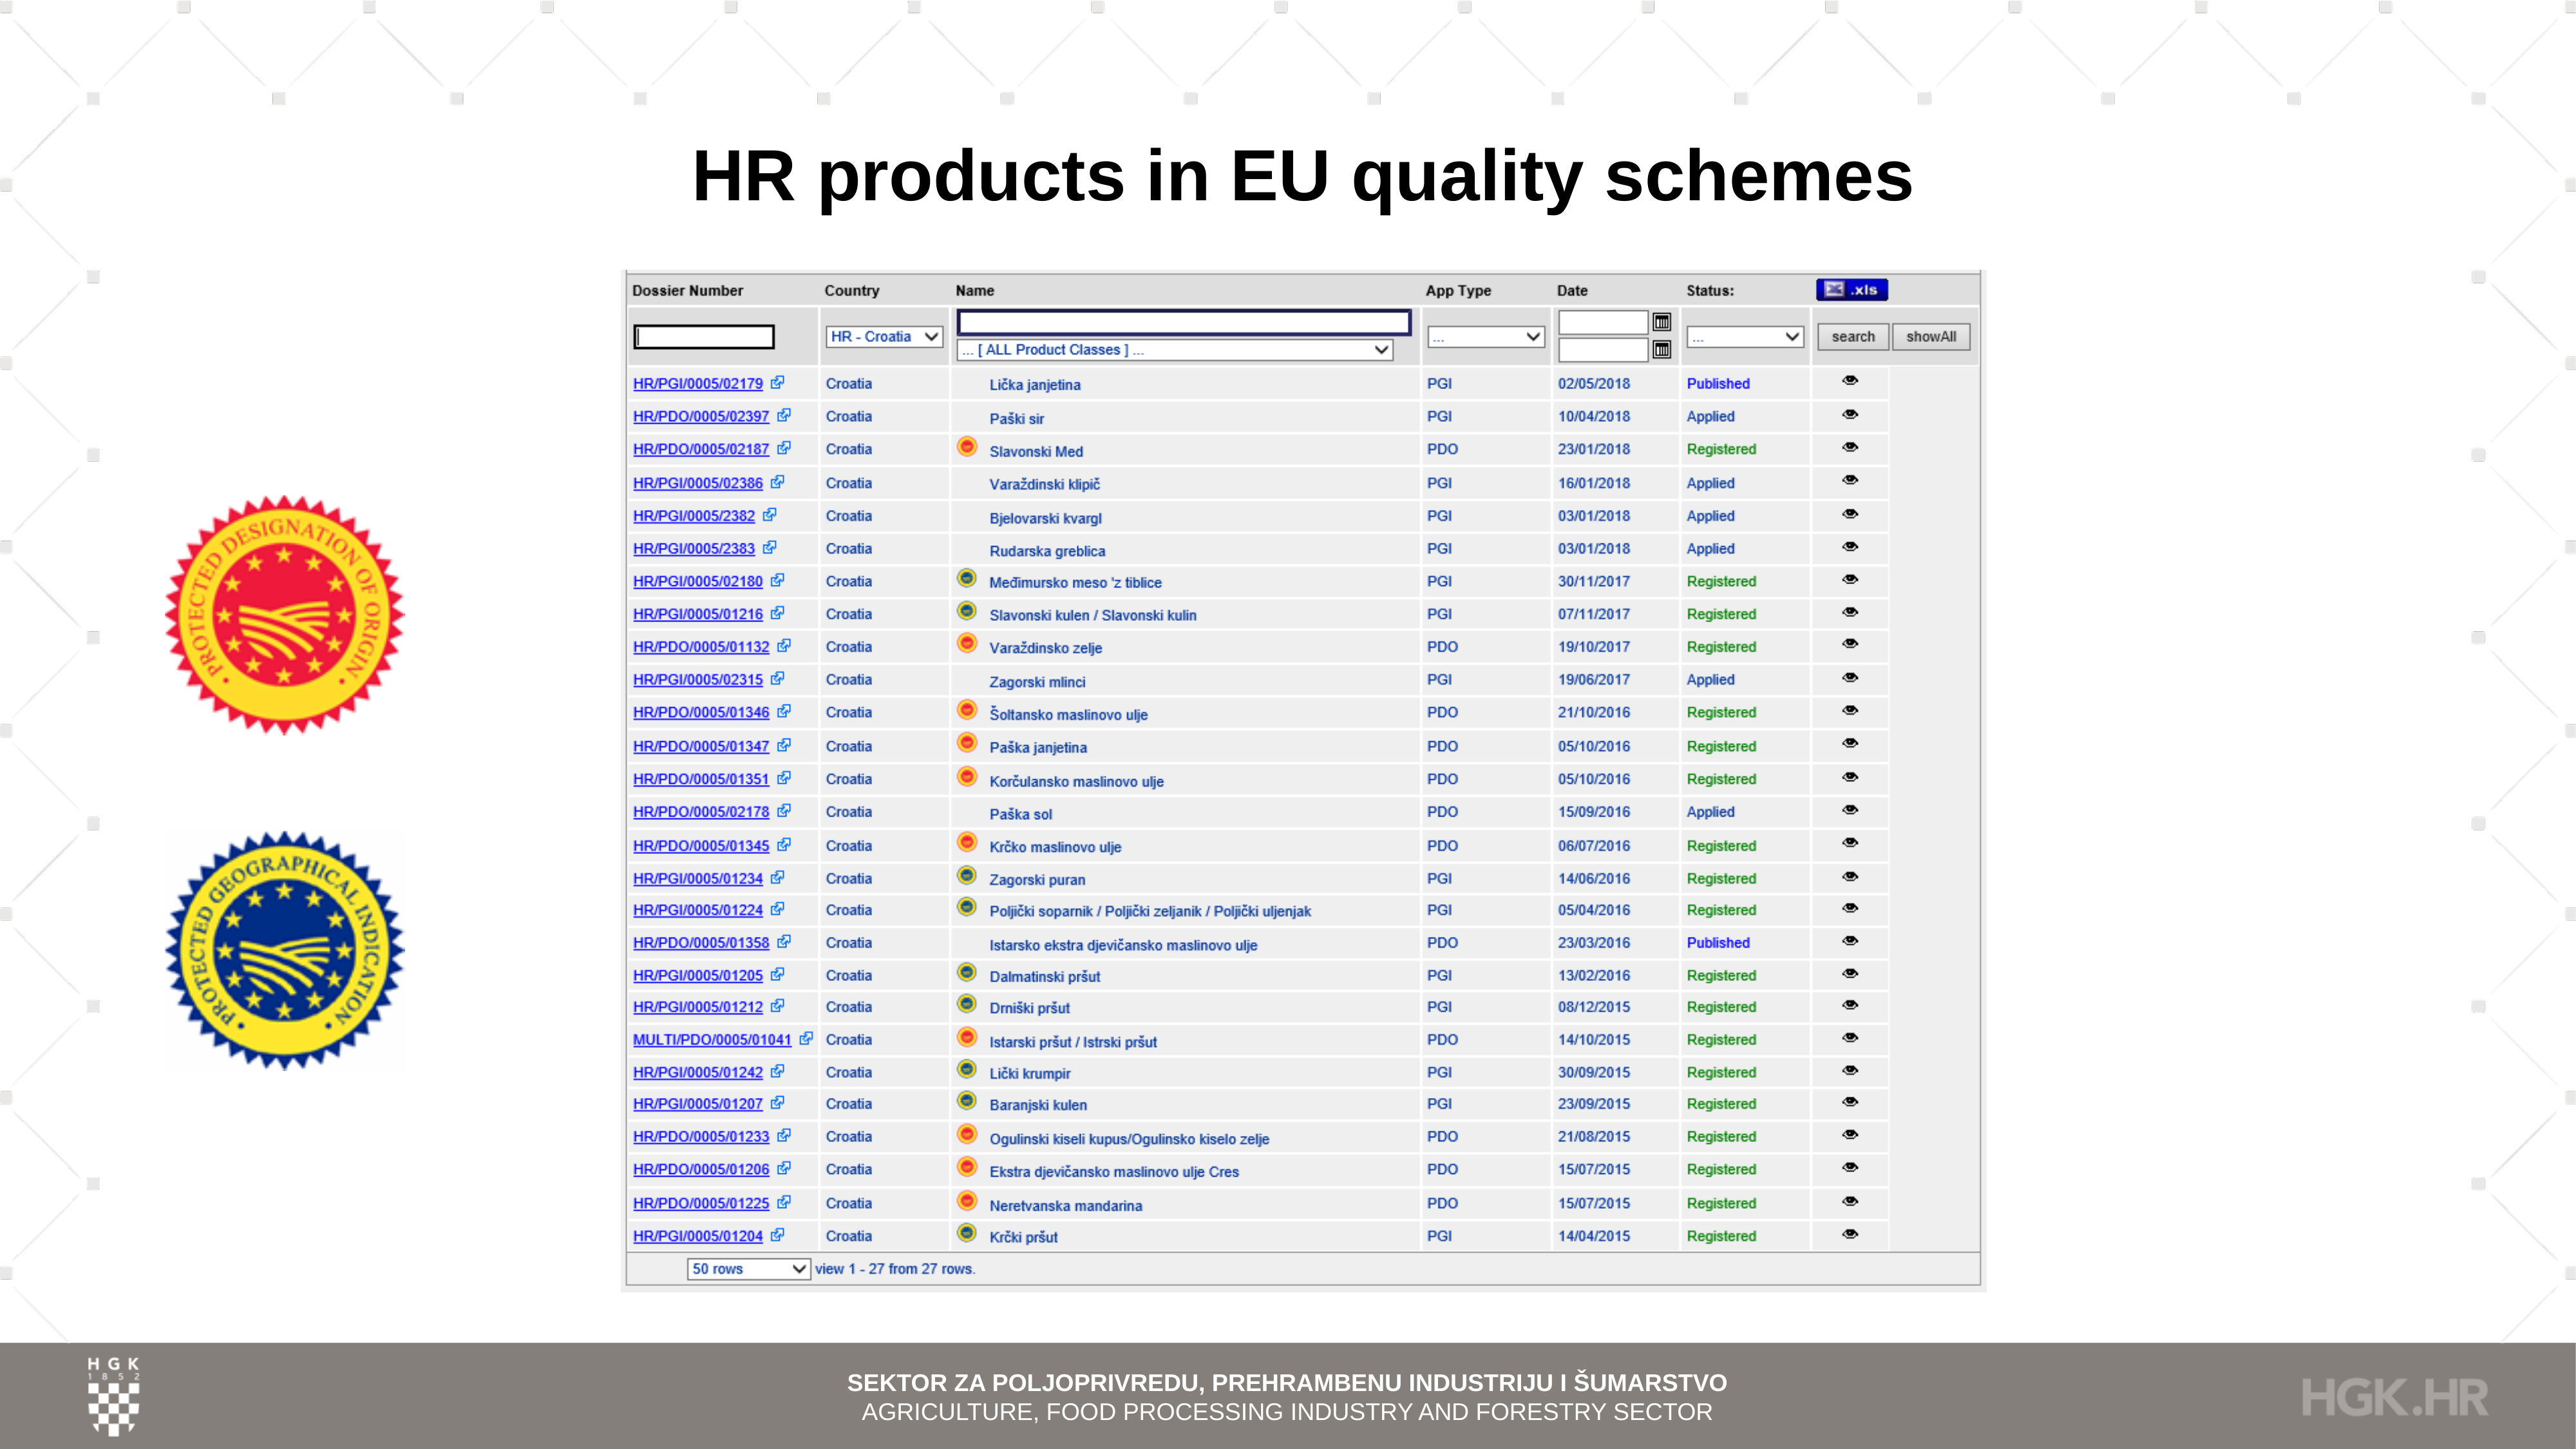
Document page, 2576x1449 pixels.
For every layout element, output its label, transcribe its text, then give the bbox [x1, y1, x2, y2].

picture [165, 495, 405, 735]
picture [621, 270, 1987, 1293]
picture [165, 831, 405, 1071]
text_box HR products in EU quality schemes [193, 104, 2415, 328]
